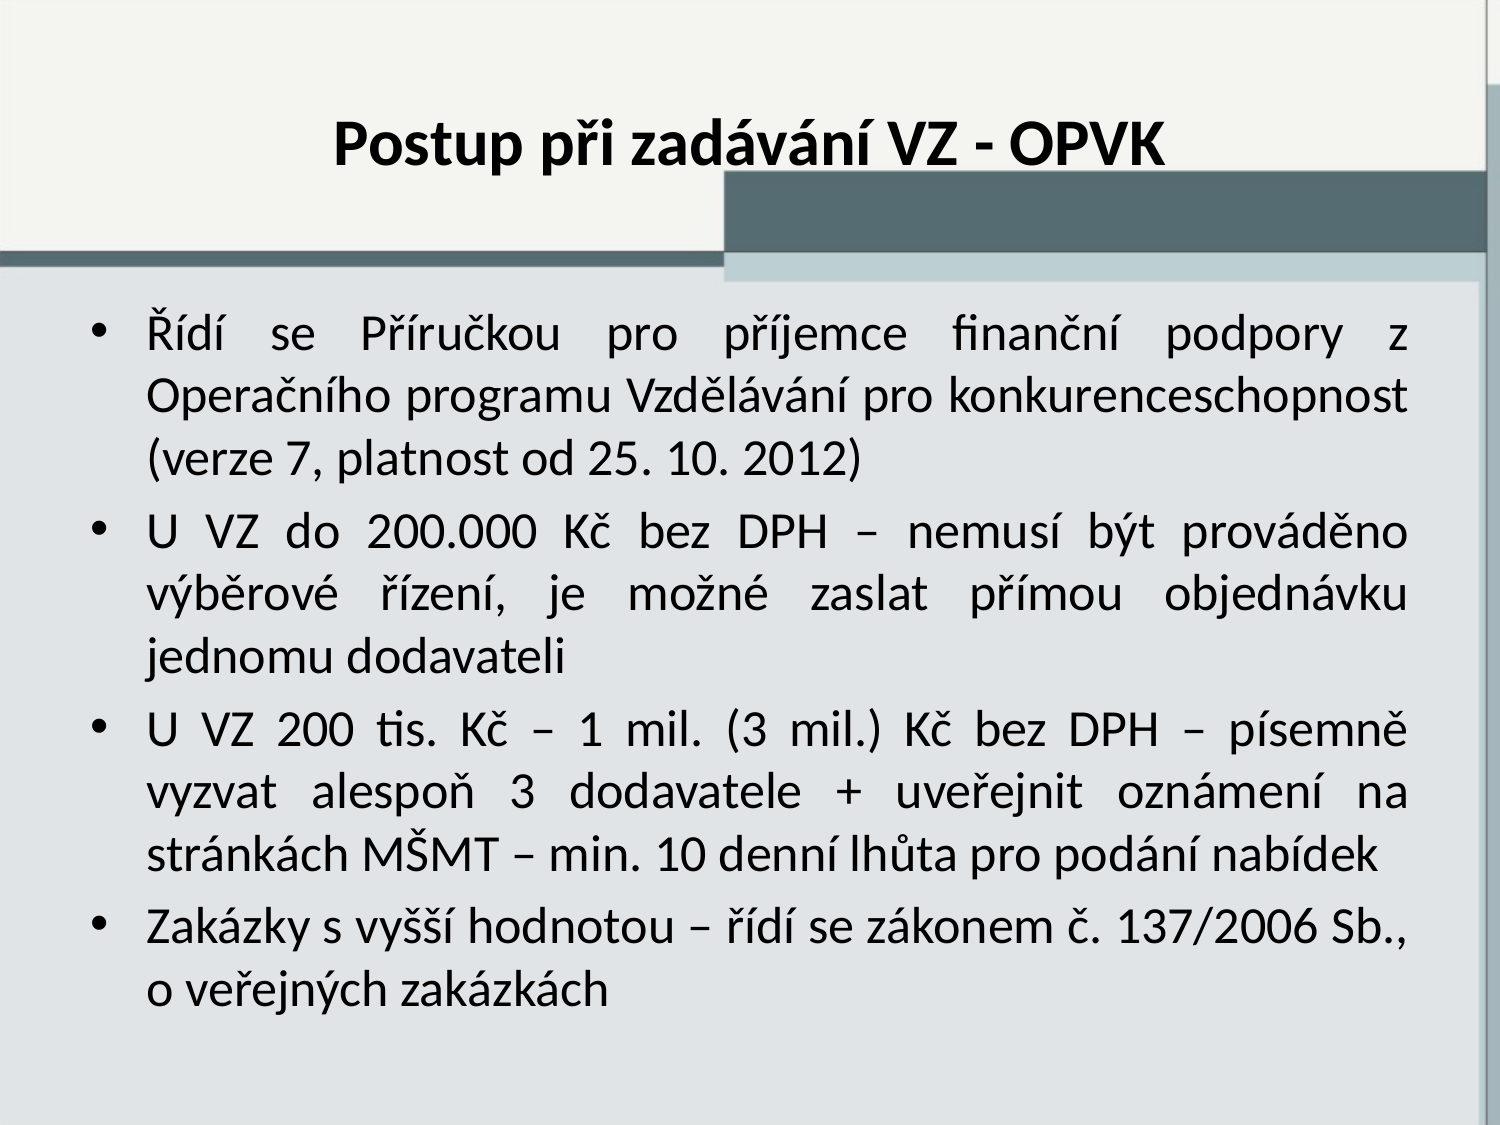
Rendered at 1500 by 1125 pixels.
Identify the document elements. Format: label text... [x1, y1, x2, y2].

title Postup při zadávání VZ - OPVK [75, 45, 1425, 233]
title Povinné náležitosti [0, 0, 1500, 1125]
list Řídí se Příručkou pro příjemce finanční podpory z Operačního programu Vzdělávání pro konkurenceschopnost (verze 7, platnost od 25. 10. 2012) U VZ do 200.000 Kč bez DPH – nemusí být prováděno výběrové řízení, je možné zaslat přímou objednávku jednomu dodavateli U VZ 200 tis. Kč – 1 mil. (3 mil.) Kč bez DPH – písemně vyzvat alespoň 3 dodavatele + uveřejnit oznámení na stránkách MŠMT – min. 10 denní lhůta pro podání nabídek Zakázky s vyšší hodnotou – řídí se zákonem č. 137/2006 Sb., o veřejných zakázkách [75, 290, 1425, 1024]
